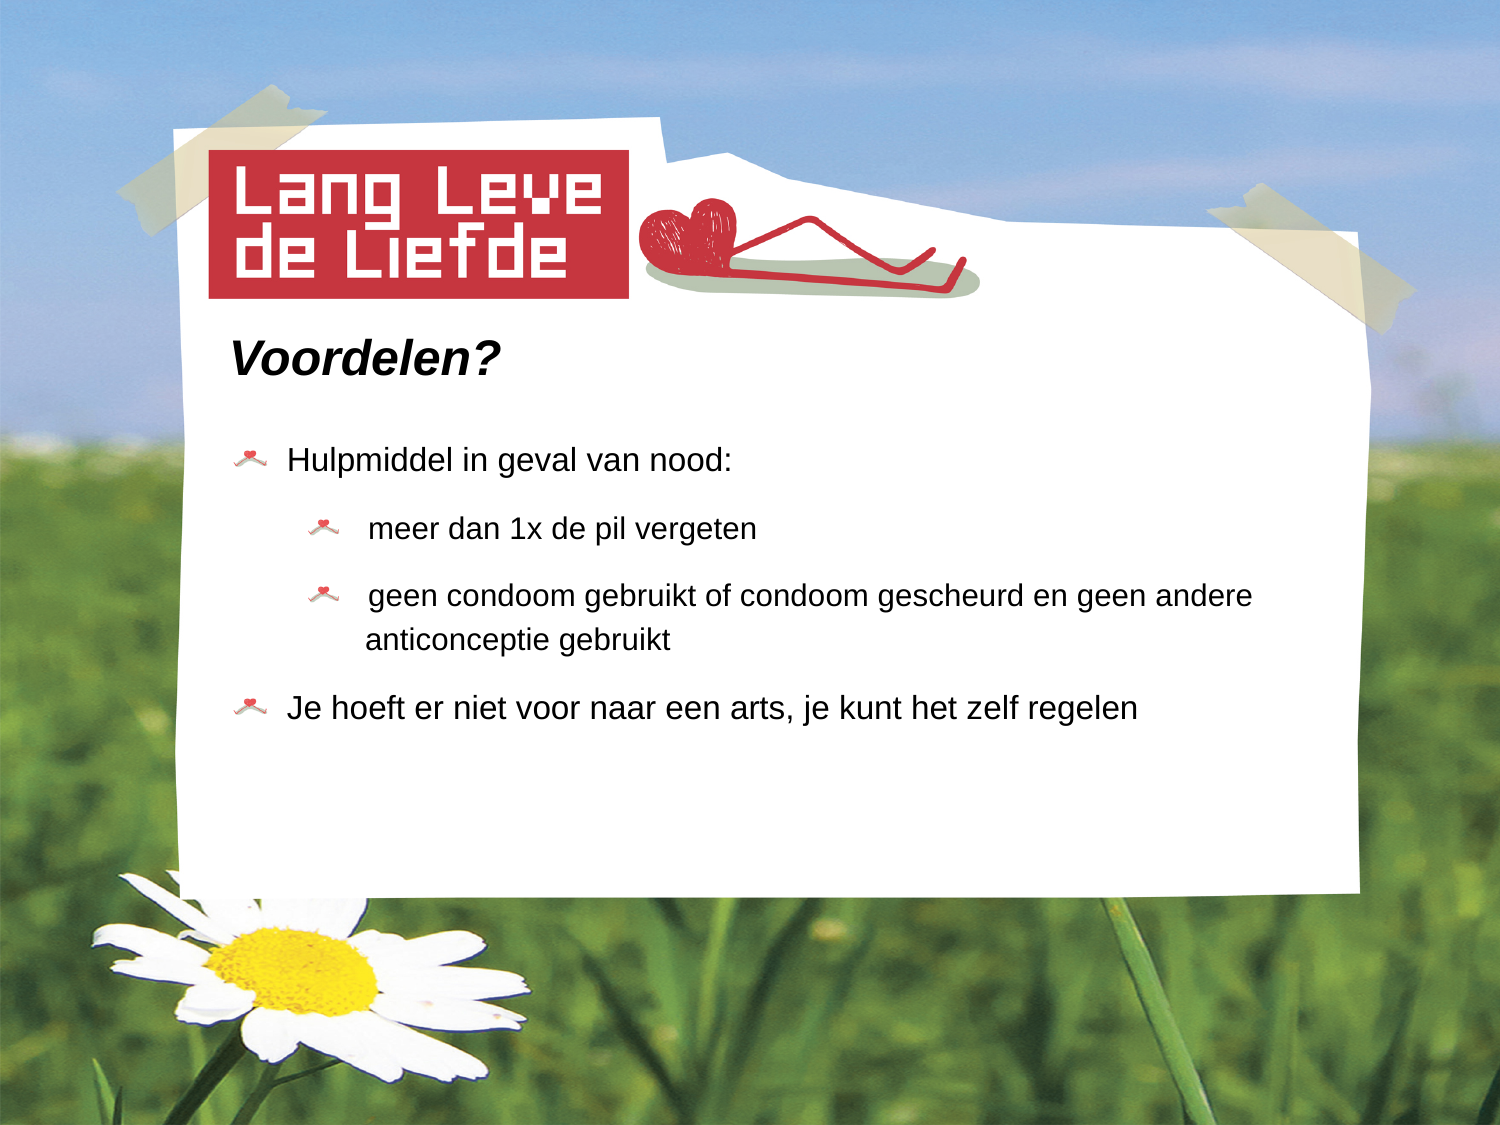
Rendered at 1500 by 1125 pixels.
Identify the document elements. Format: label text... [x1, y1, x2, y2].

list Voordelen? Hulpmiddel in geval van nood: meer dan 1x de pil vergeten geen condoom gebruikt of condoom gescheurd en geen andere anticonceptie gebruikt Je hoeft er niet voor naar een arts, je kunt het zelf regelen [213, 317, 1319, 895]
picture [0, 0, 1500, 1125]
